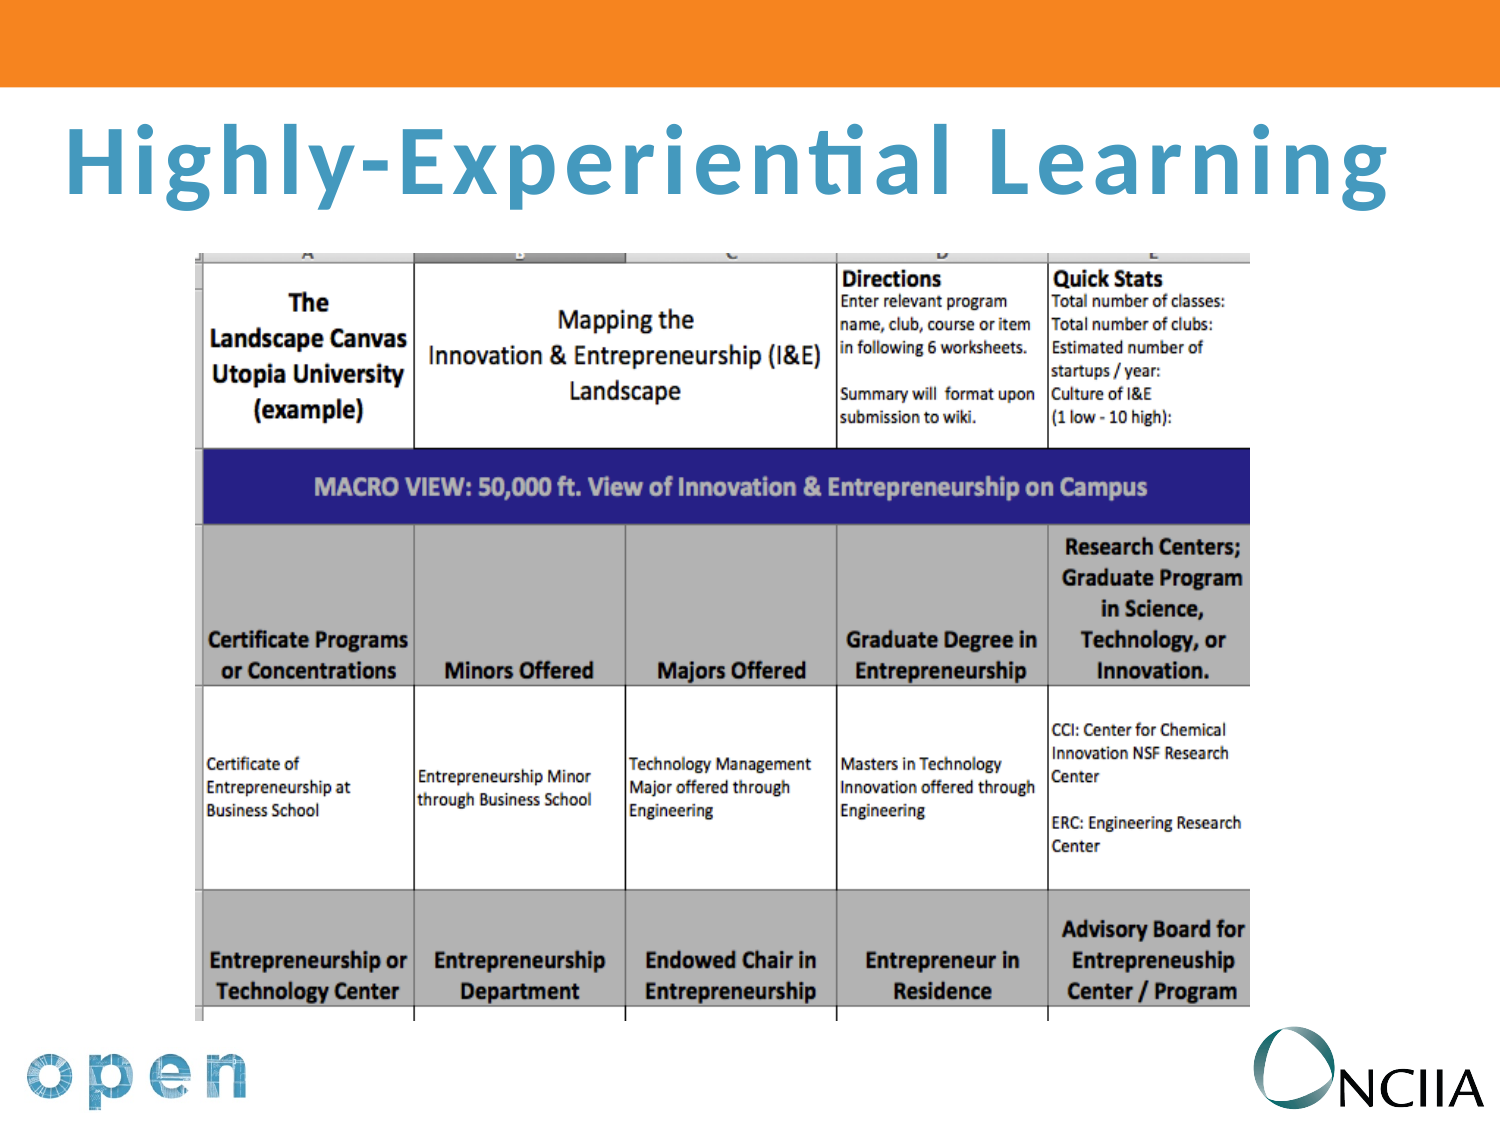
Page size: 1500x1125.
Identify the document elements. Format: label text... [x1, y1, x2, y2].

picture [1249, 1024, 1488, 1112]
text_box [0, 0, 1500, 89]
picture [194, 252, 1251, 1021]
text_box Highly-Experiential Learning [50, 87, 1500, 223]
picture [24, 1047, 251, 1113]
